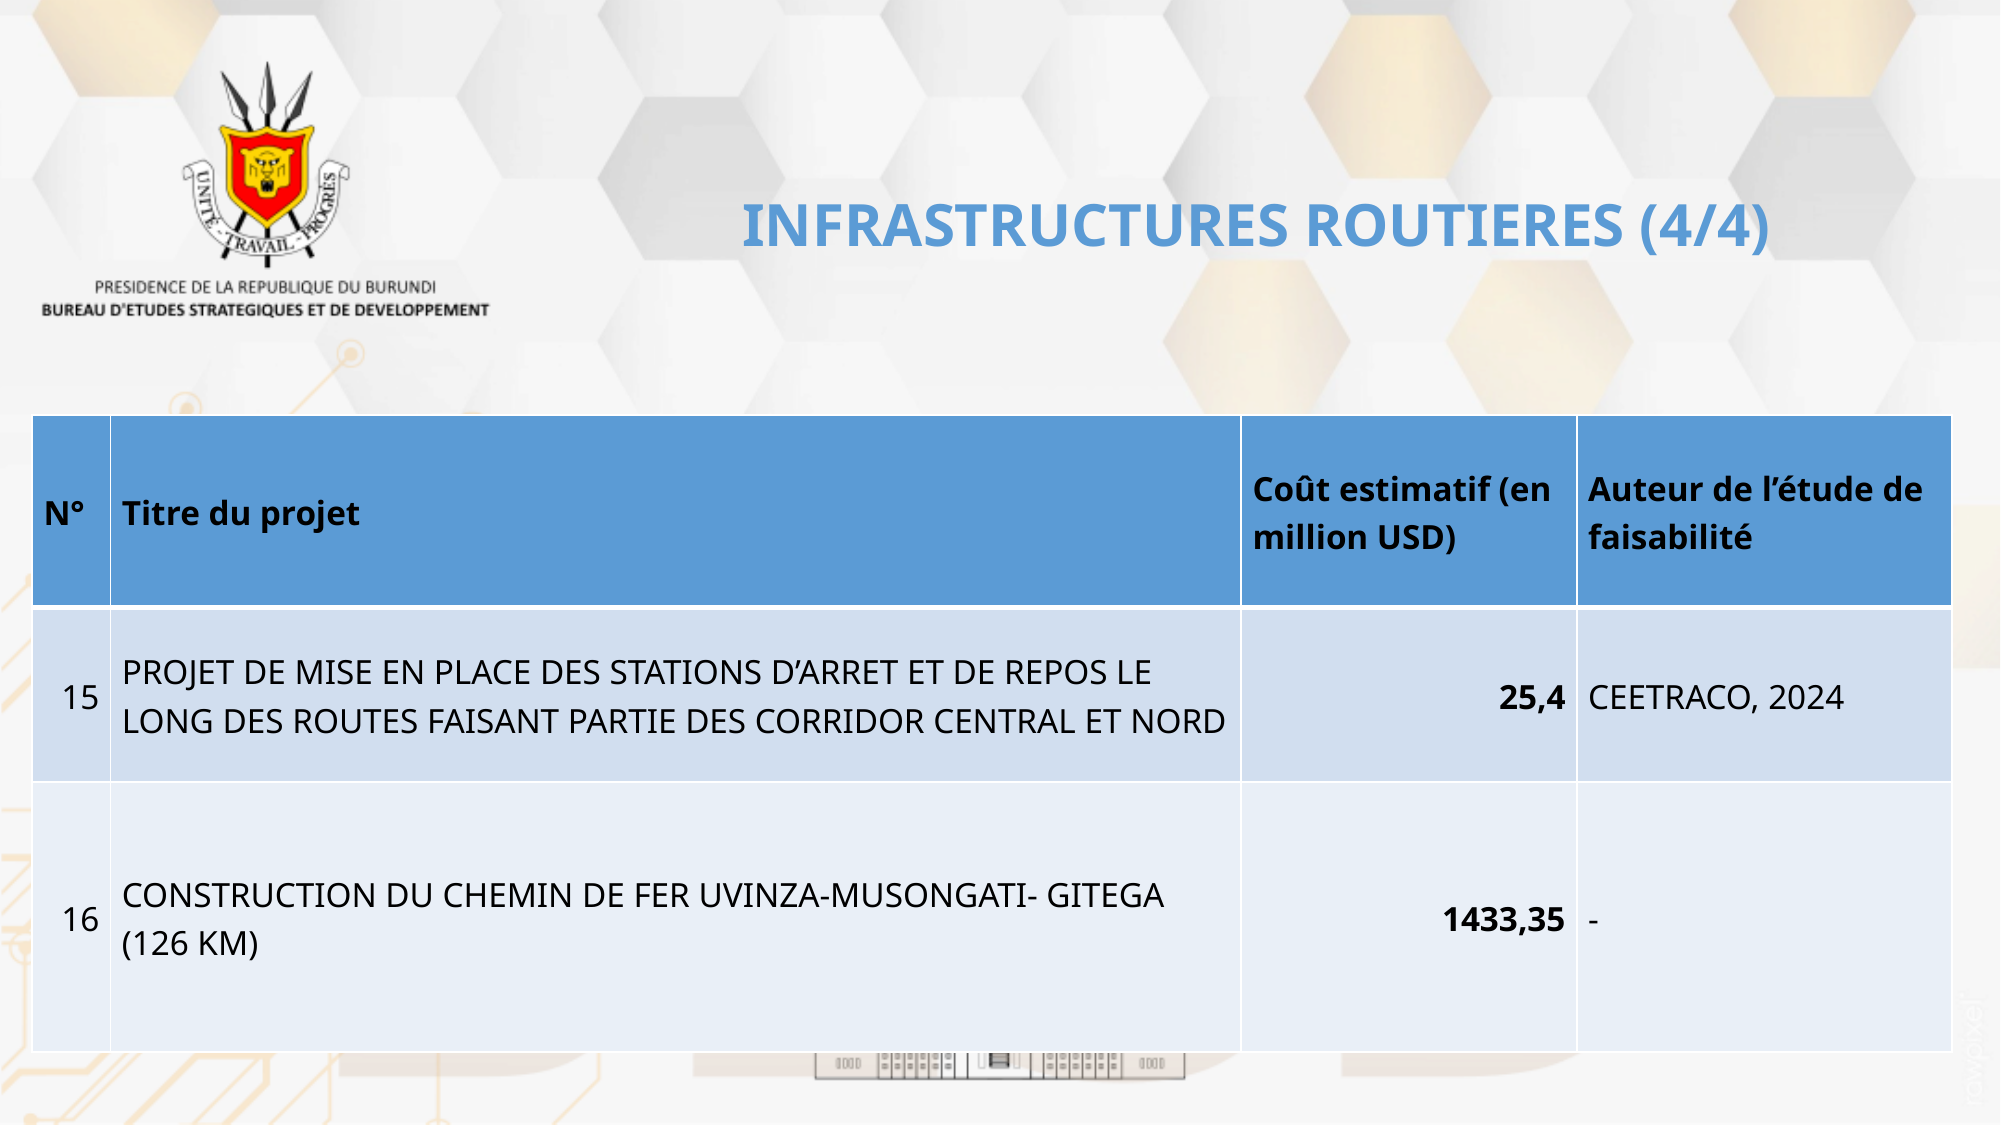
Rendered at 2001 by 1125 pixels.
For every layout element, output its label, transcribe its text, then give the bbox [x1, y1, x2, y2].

table_header Coût estimatif (en million USD) [1242, 416, 1576, 605]
picture [0, 0, 2001, 1125]
table_cell CEETRACO, 2024 [1578, 610, 1951, 781]
table_header Auteur de l’étude de faisabilité [1578, 416, 1951, 605]
list [47, 352, 1982, 1031]
table_cell - [1578, 783, 1951, 1051]
table_cell 1433,35 [1242, 783, 1576, 1051]
title INFRASTRUCTURES ROUTIERES (4/4) [677, 166, 1836, 284]
table_cell 15 [33, 610, 110, 781]
table_cell CONSTRUCTION DU CHEMIN DE FER UVINZA-MUSONGATI- GITEGA (126 KM) [111, 783, 1240, 1051]
table_header Titre du projet [111, 416, 1240, 605]
table_cell 16 [33, 783, 110, 1051]
table_cell 25,4 [1242, 610, 1576, 781]
table_cell PROJET DE MISE EN PLACE DES STATIONS D’ARRET ET DE REPOS LE LONG DES ROUTES FAISANT PARTIE DES CORRIDOR CENTRAL ET NORD [111, 610, 1240, 781]
table_header N° [33, 416, 110, 605]
